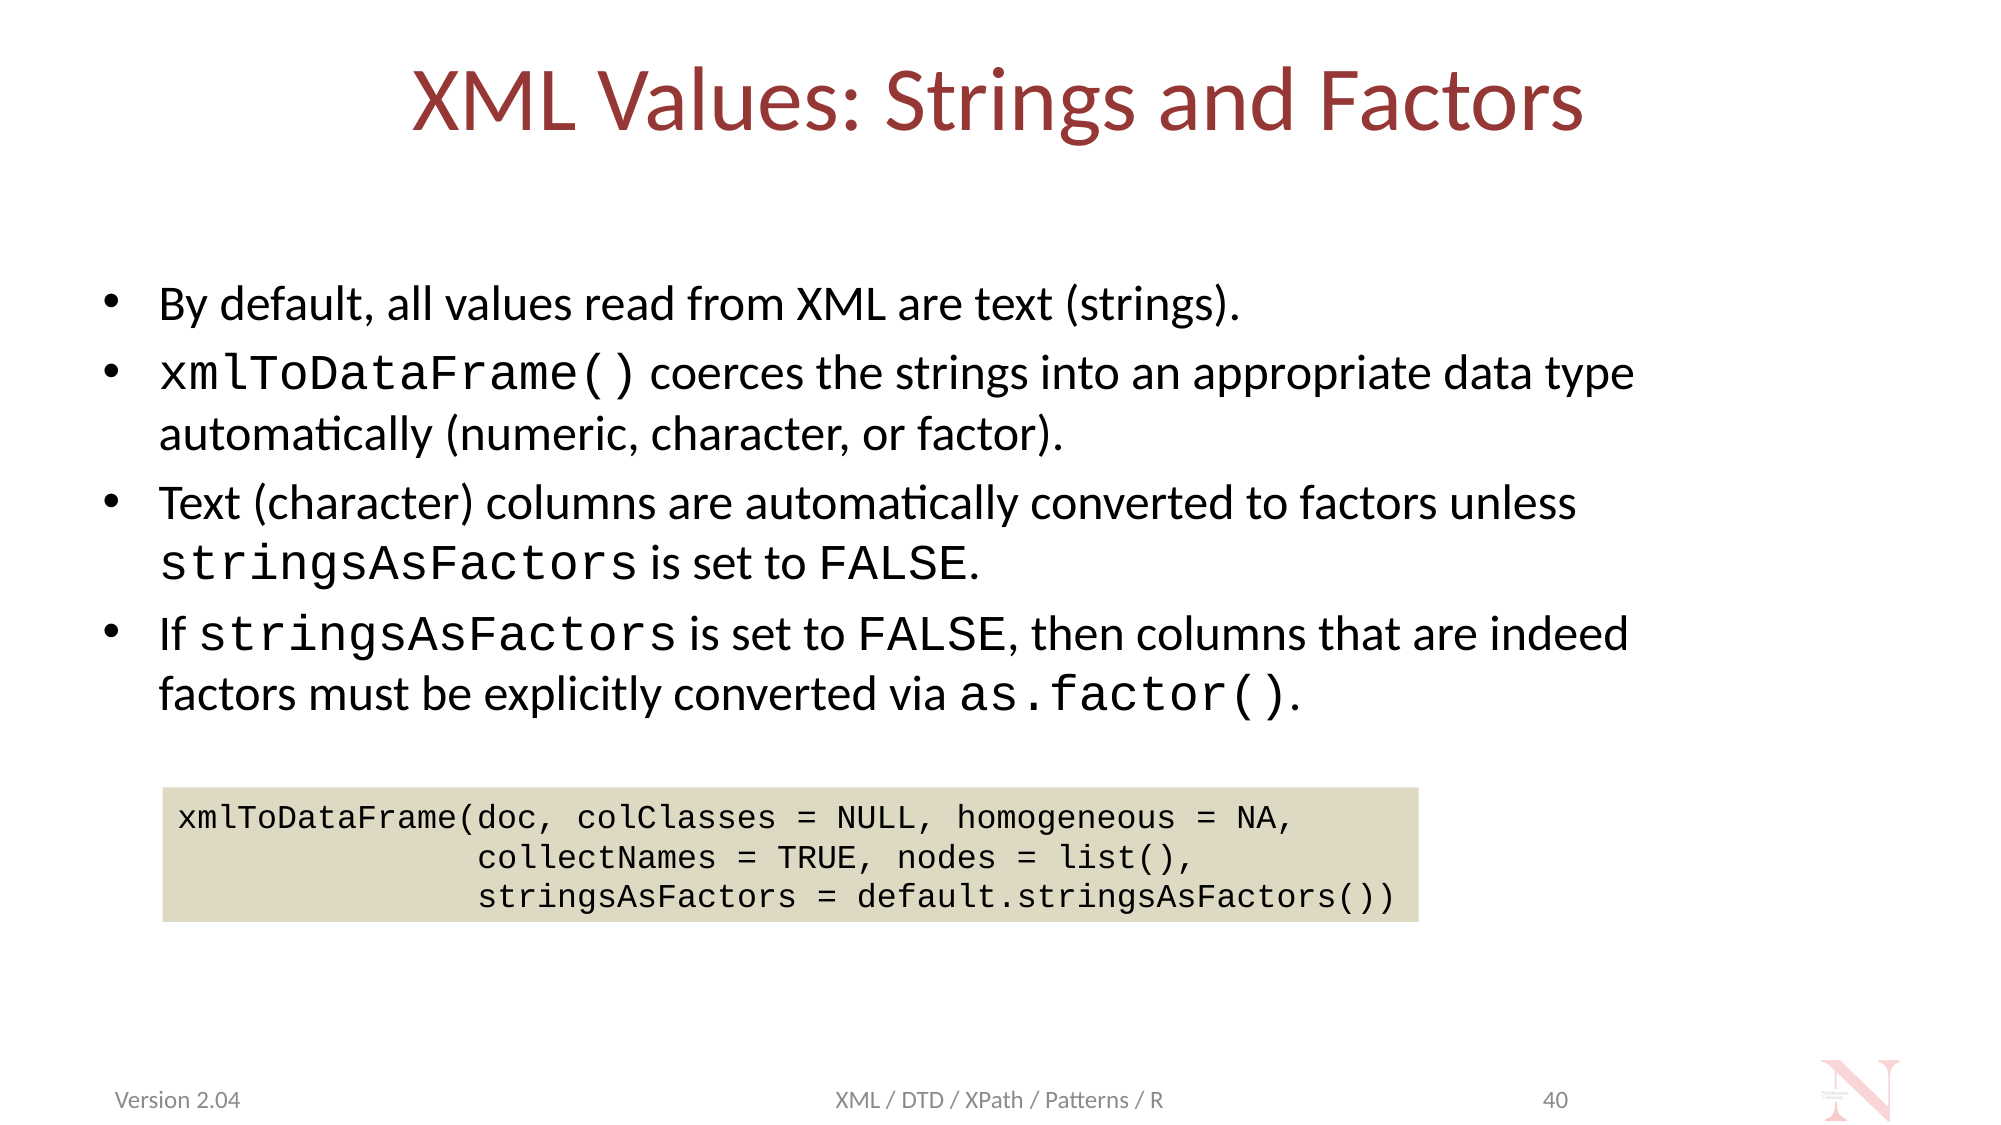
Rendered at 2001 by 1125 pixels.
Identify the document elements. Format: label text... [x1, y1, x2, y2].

slide_number 40 [1433, 1074, 1584, 1122]
text_box xmlToDataFrame(doc, colClasses = NULL, homogeneous = NA, collectNames = TRUE, nodes = list(), stringsAsFactors = default.stringsAsFactors()) [162, 787, 1419, 922]
list By default, all values read from XML are text (strings). xmlToDataFrame() coerces the strings into an appropriate data type automatically (numeric, character, or factor). Text (character) columns are automatically converted to factors unless stringsAsFactors is set to FALSE. If stringsAsFactors is set to FALSE, then columns that are indeed factors must be explicitly converted via as.factor(). [87, 262, 1675, 750]
slide_number Version 2.04 [99, 1074, 567, 1122]
title XML Values: Strings and Factors [99, 24, 1900, 163]
footer XML / DTD / XPath / Patterns / R [683, 1074, 1317, 1122]
